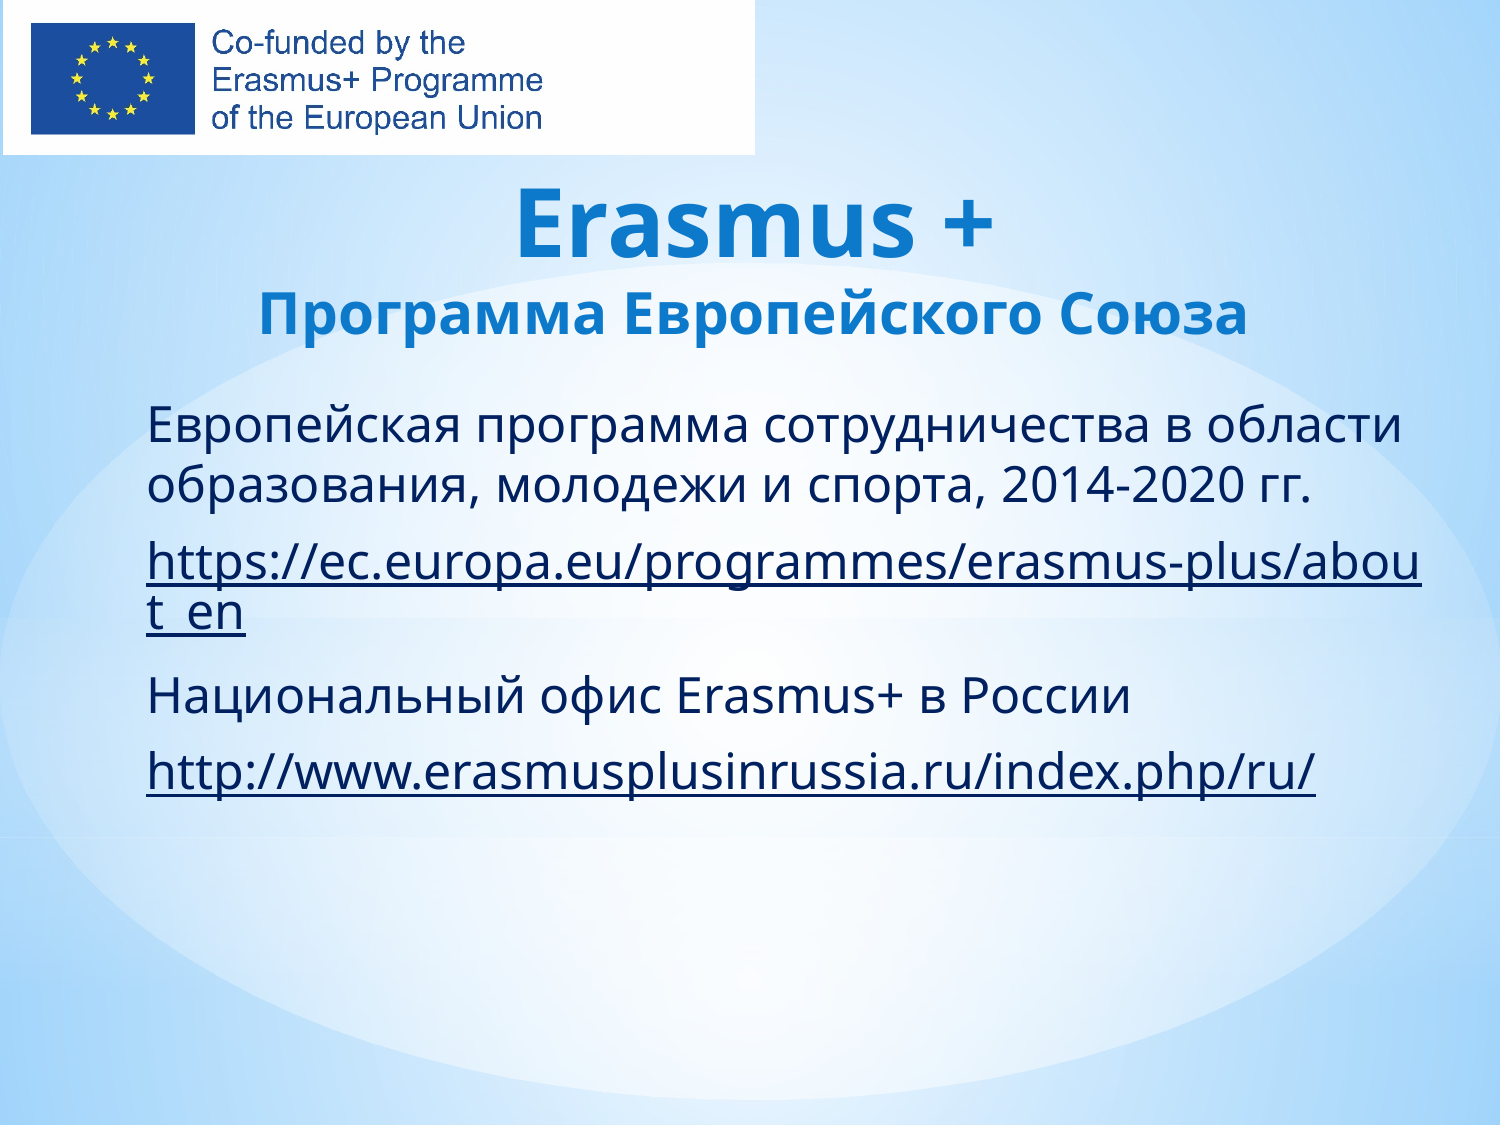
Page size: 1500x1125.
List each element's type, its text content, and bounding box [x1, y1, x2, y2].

text_box Erasmus + Программа Европейского Союза [96, 154, 1412, 354]
picture [3, 0, 755, 155]
list Европейская программа сотрудничества в области образования, молодежи и спорта, 2014-2020 гг. https://ec.europa.eu/programmes/erasmus-plus/about_en Национальный офис Erasmus+ в России http://www.erasmusplusinrussia.ru/index.php/ru/ [123, 385, 1440, 1001]
